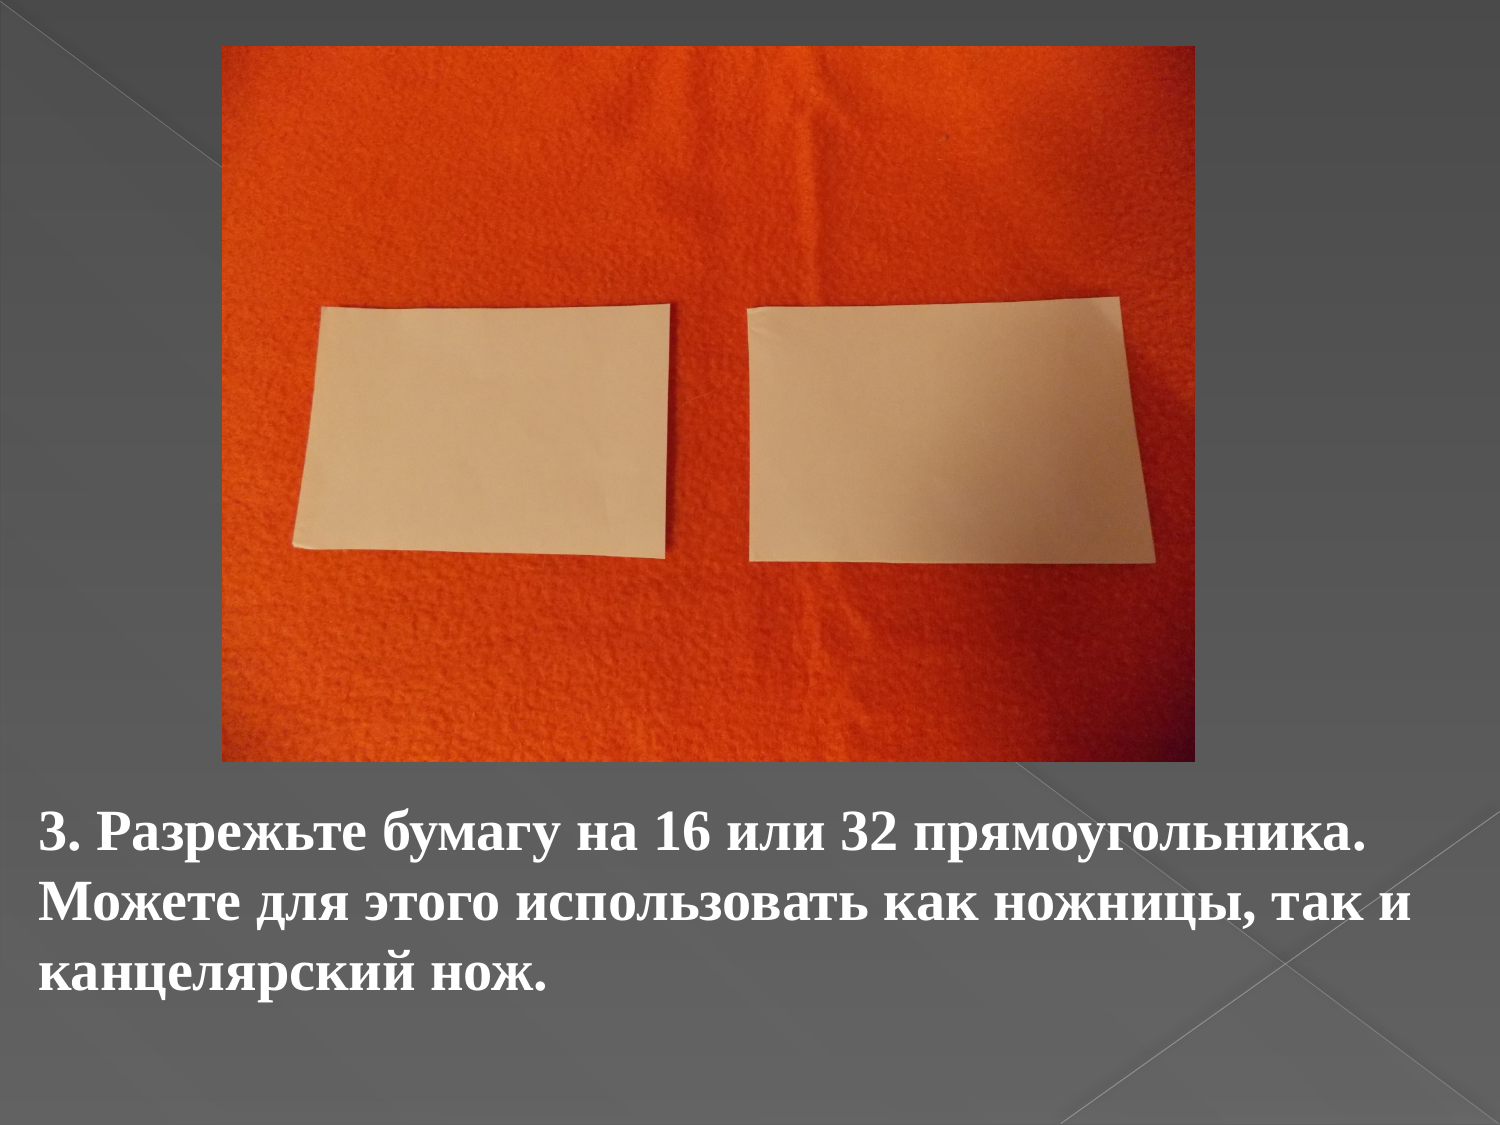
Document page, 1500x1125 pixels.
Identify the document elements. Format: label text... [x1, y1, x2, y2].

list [222, 46, 1195, 762]
text_box 3. Разрежьте бумагу на 16 или 32 прямоугольника. Можете для этого использовать как ножницы, так и канцелярский нож. [23, 785, 1430, 1010]
